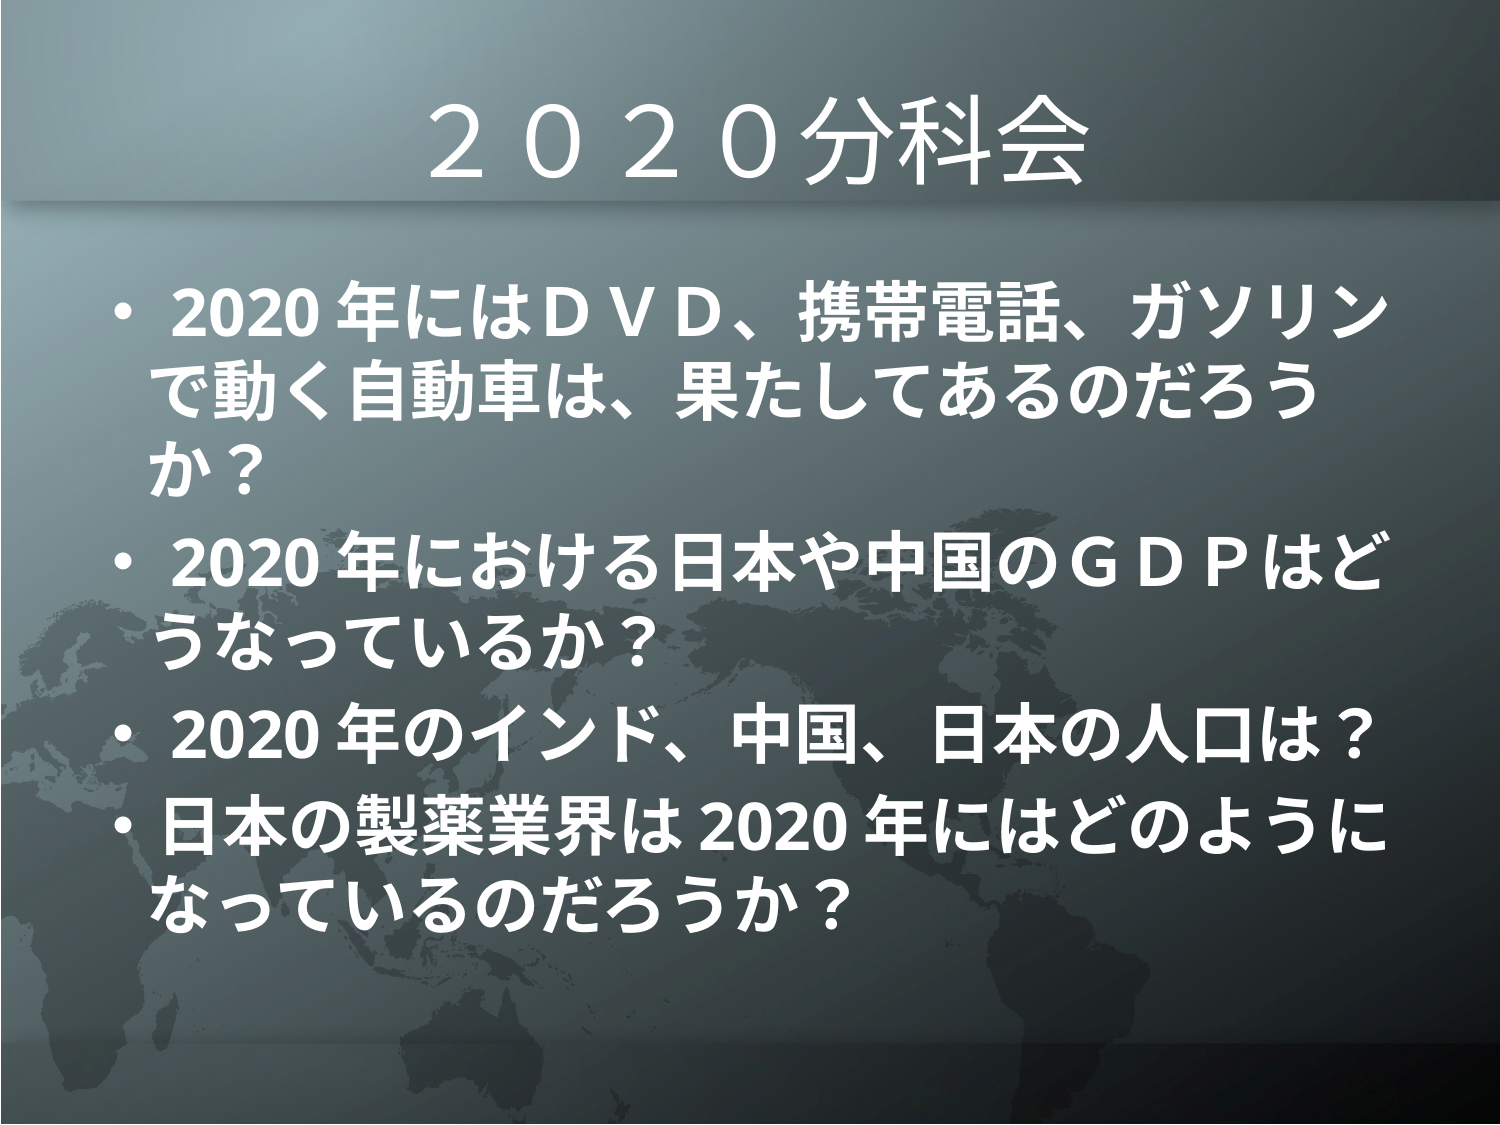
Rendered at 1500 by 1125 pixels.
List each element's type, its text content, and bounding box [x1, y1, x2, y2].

picture [0, 0, 1500, 1125]
title ２０２０分科会 [75, 45, 1425, 233]
list ・2020年にはＤＶＤ、携帯電話、ガソリンで動く自動車は、果たしてあるのだろうか？ ・2020年における日本や中国のＧＤＰはどうなっているか？ ・2020年のインド、中国、日本の人口は？ ・日本の製薬業界は2020年にはどのようになっているのだろうか？ [75, 262, 1425, 1005]
